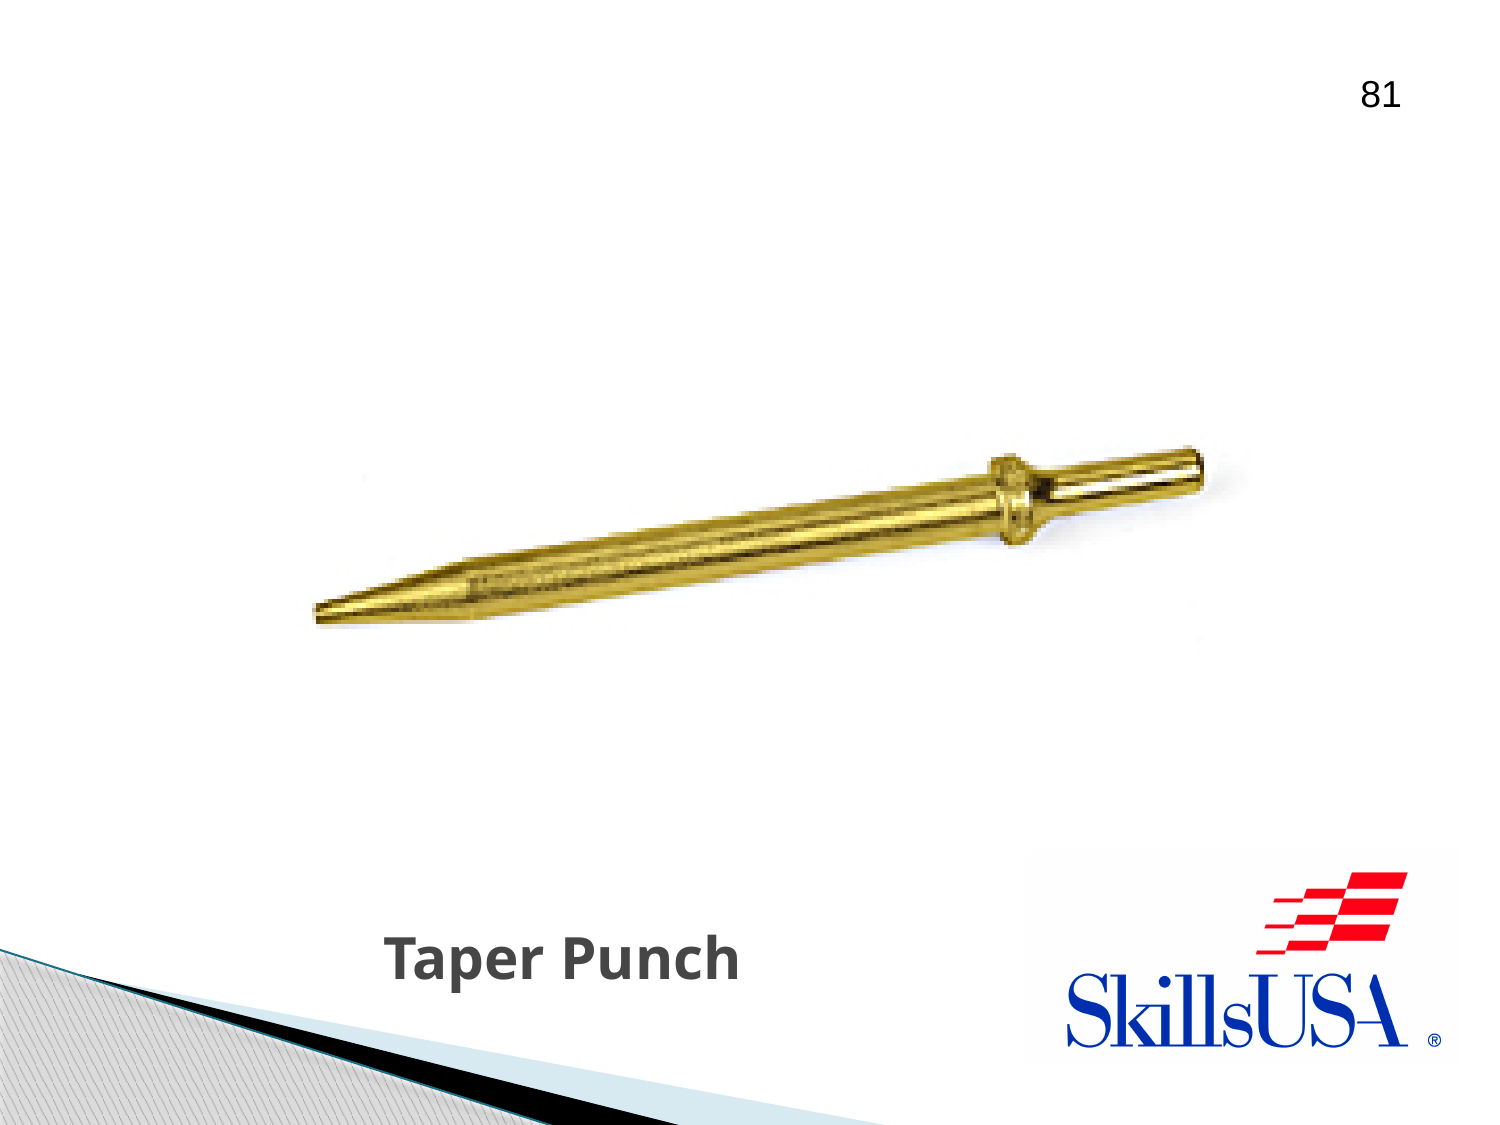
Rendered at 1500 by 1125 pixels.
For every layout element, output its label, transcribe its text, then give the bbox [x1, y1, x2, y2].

picture [1024, 849, 1459, 1065]
text_box 81 [1325, 62, 1438, 123]
title Taper Punch [99, 912, 1018, 1000]
picture [262, 399, 1263, 676]
